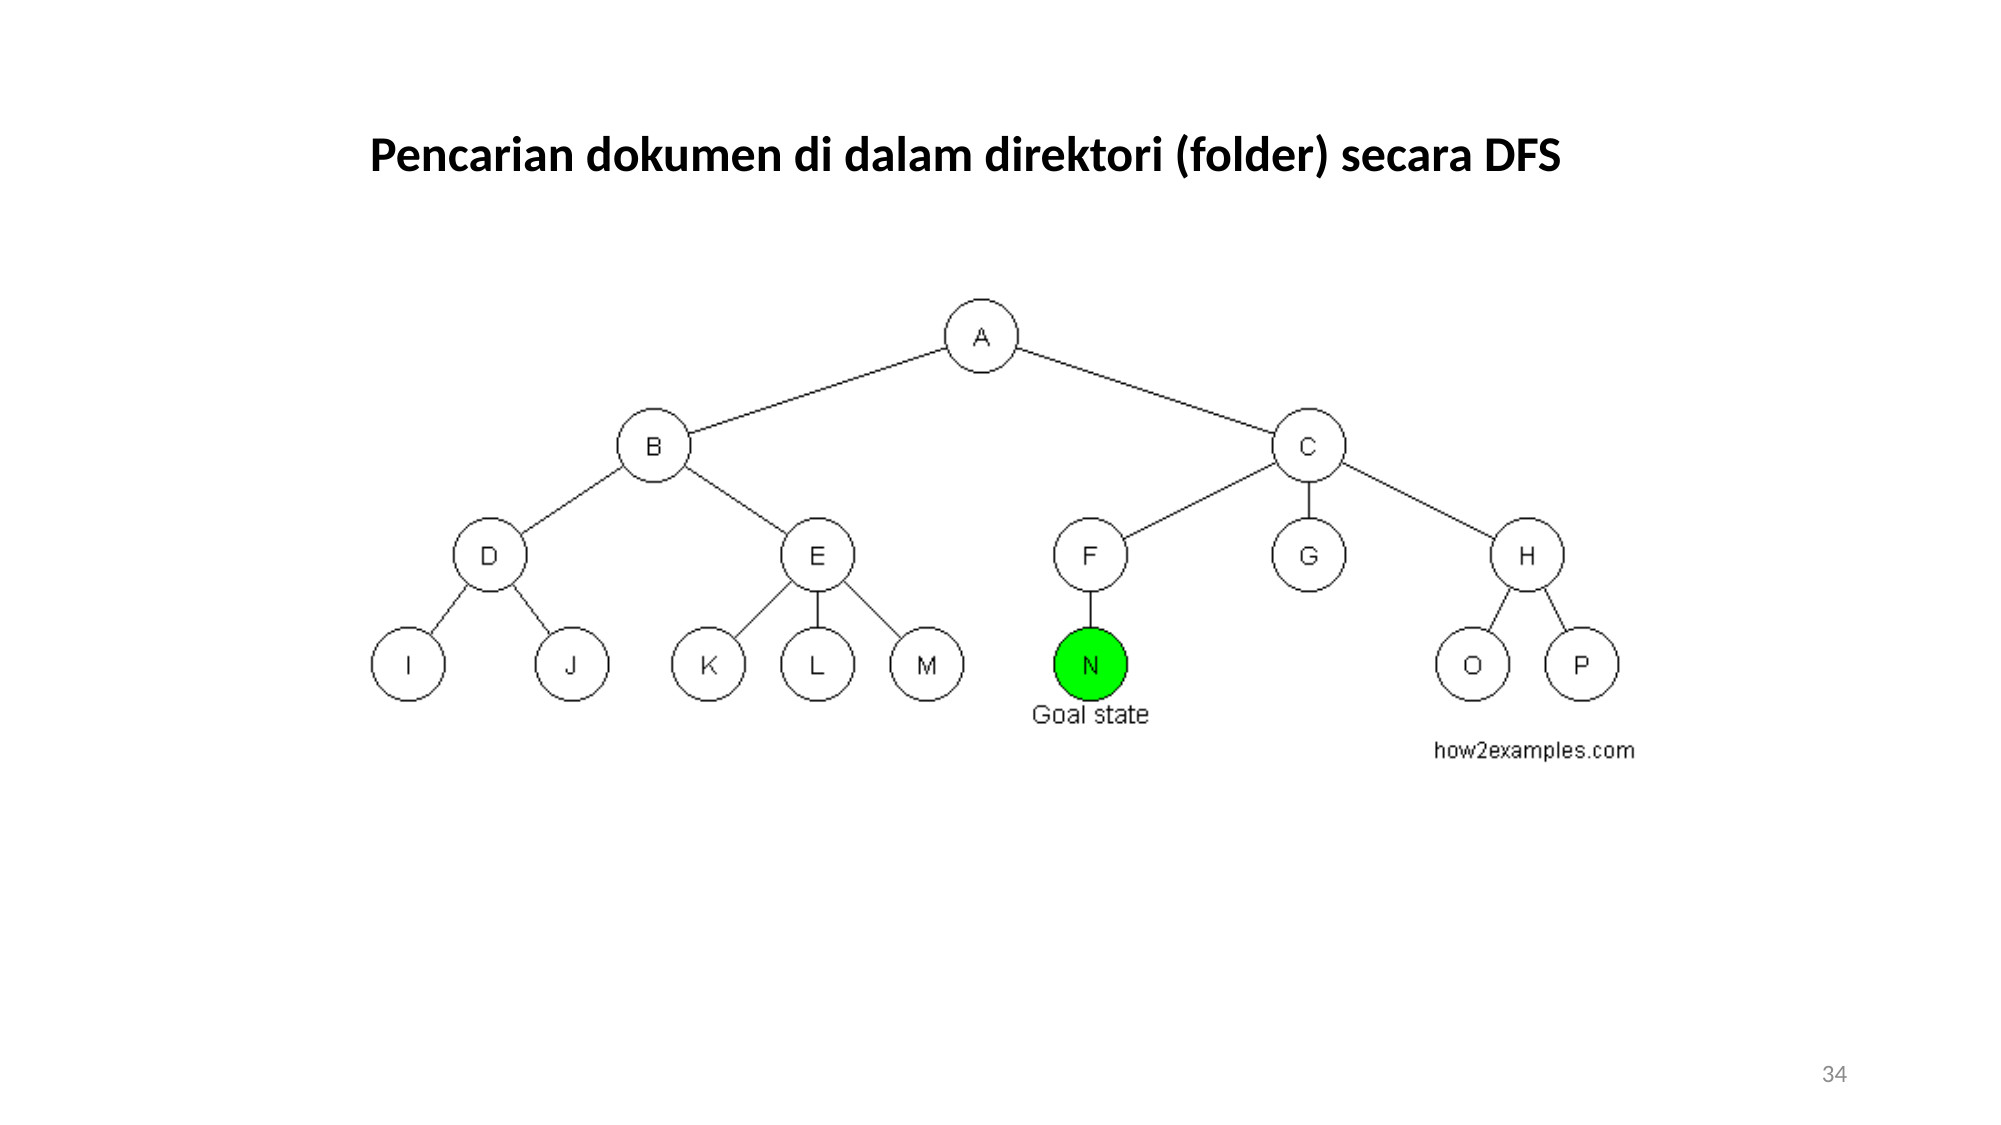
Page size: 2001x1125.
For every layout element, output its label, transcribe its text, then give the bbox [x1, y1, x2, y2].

text_box Pencarian dokumen di dalam direktori (folder) secara DFS [355, 113, 1578, 189]
slide_number 34 [1412, 1042, 1863, 1103]
picture [326, 290, 1636, 764]
